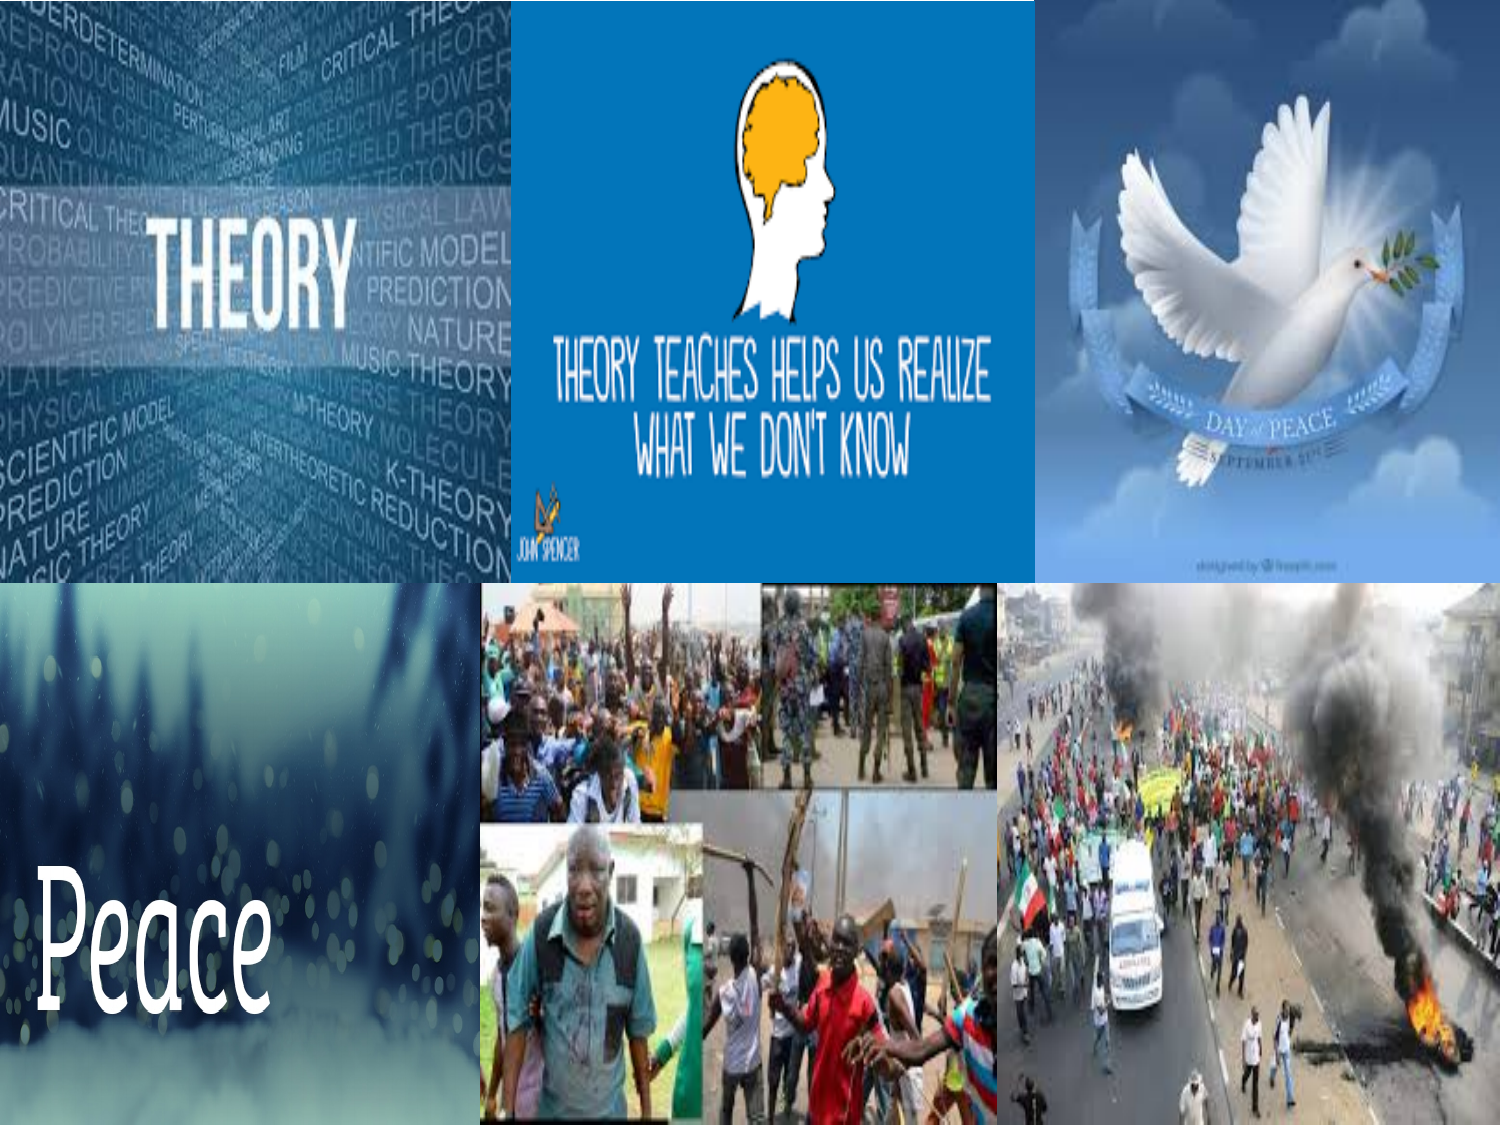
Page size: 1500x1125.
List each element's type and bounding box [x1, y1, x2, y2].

list [1034, 0, 1500, 583]
picture [0, 1, 1500, 1125]
